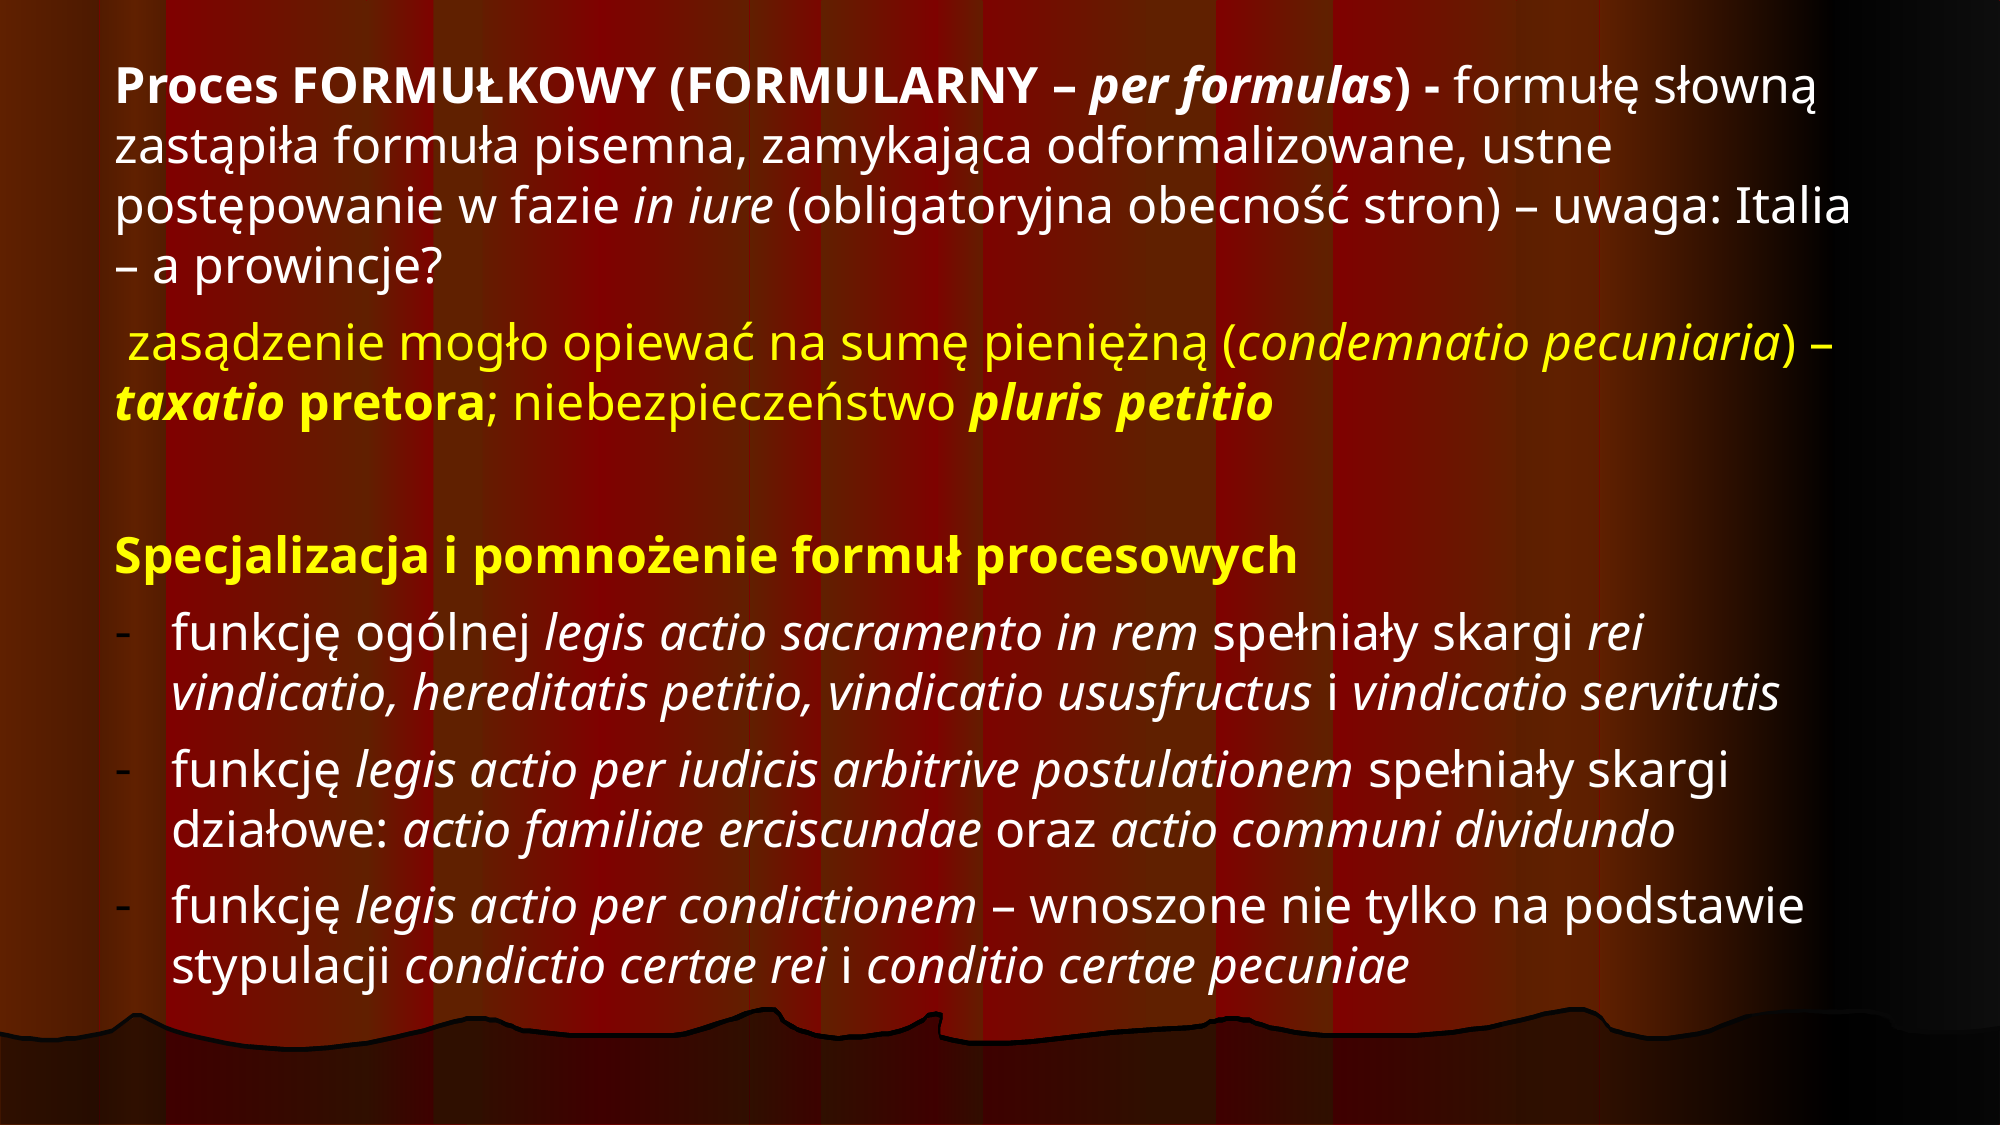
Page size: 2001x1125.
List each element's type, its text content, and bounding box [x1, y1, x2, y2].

list Proces FORMUŁKOWY (FORMULARNY – per formulas) - formułę słowną zastąpiła formuła pisemna, zamykająca odformalizowane, ustne postępowanie w fazie in iure (obligatoryjna obecność stron) – uwaga: Italia – a prowincje? zasądzenie mogło opiewać na sumę pieniężną (condemnatio pecuniaria) – taxatio pretora; niebezpieczeństwo pluris petitio Specjalizacja i pomnożenie formuł procesowych funkcję ogólnej legis actio sacramento in rem spełniały skargi rei vindicatio, hereditatis petitio, vindicatio ususfructus i vindicatio servitutis funkcję legis actio per iudicis arbitrive postulationem spełniały skargi działowe: actio familiae erciscundae oraz actio communi dividundo funkcję legis actio per condictionem – wnoszone nie tylko na podstawie stypulacji condictio certae rei i conditio certae pecuniae [99, 0, 1900, 1006]
